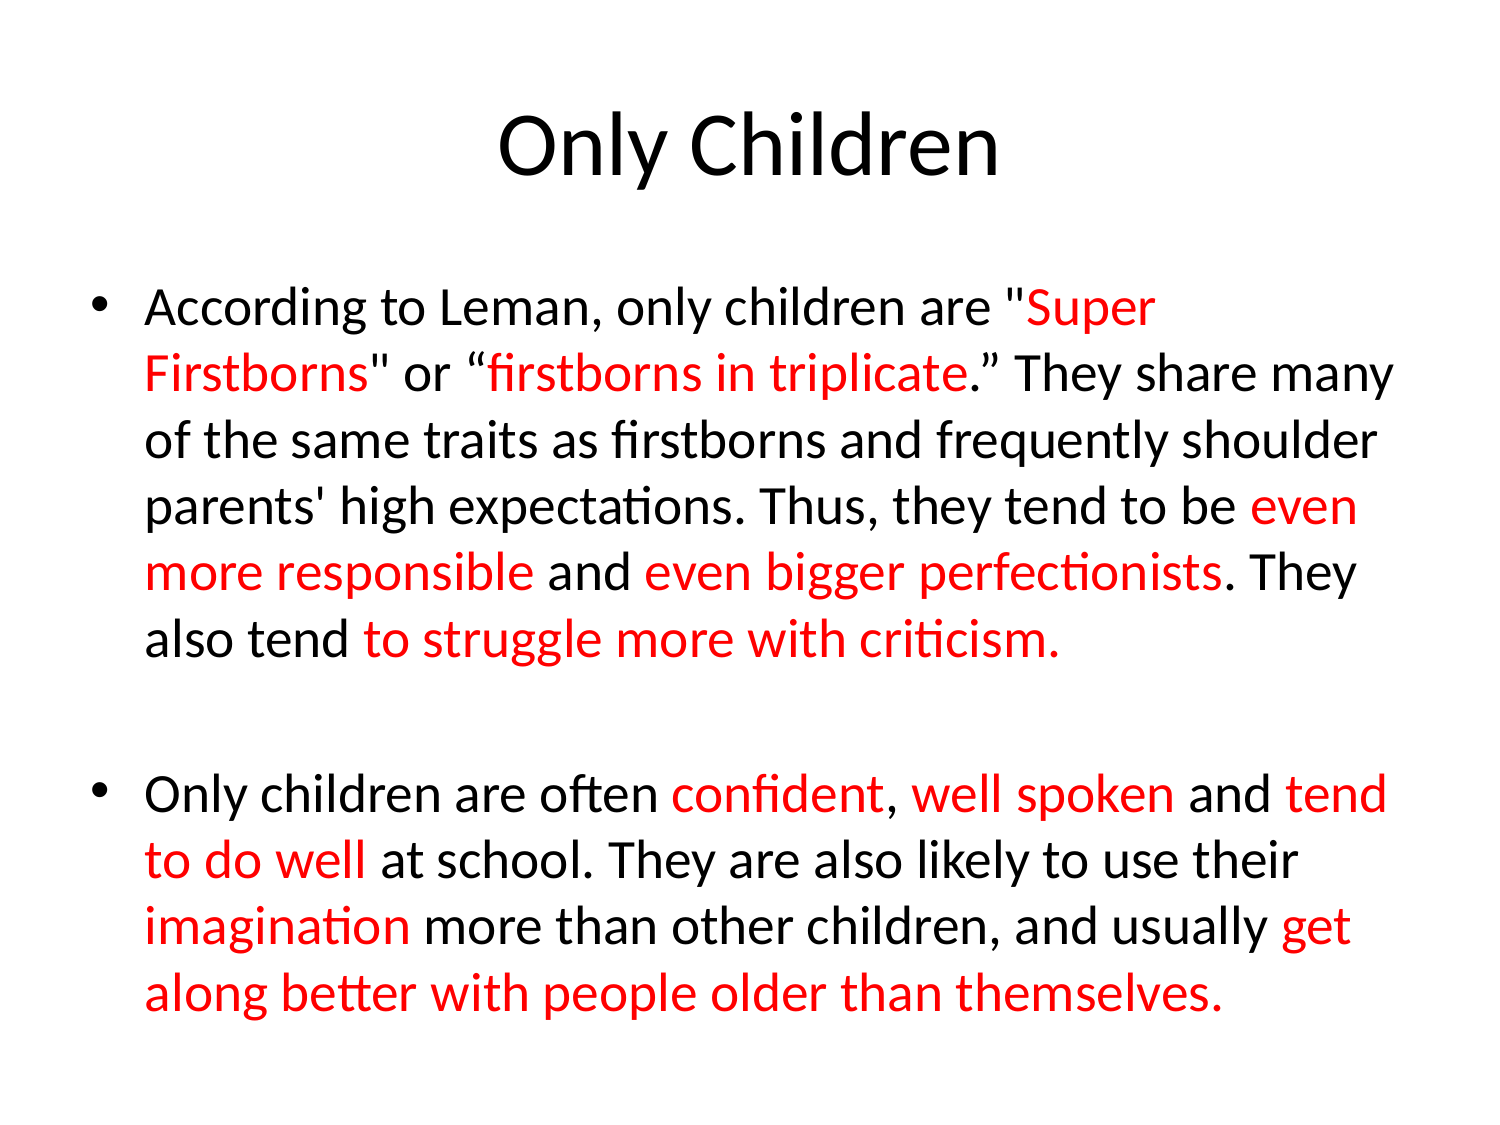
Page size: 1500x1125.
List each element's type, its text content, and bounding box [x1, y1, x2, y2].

title Only Children [75, 45, 1425, 233]
list According to Leman, only children are "Super Firstborns" or “firstborns in triplicate.” They share many of the same traits as firstborns and frequently shoulder parents' high expectations. Thus, they tend to be even more responsible and even bigger perfectionists. They also tend to struggle more with criticism. Only children are often confident, well spoken and tend to do well at school. They are also likely to use their imagination more than other children, and usually get along better with people older than themselves. [75, 262, 1425, 1042]
